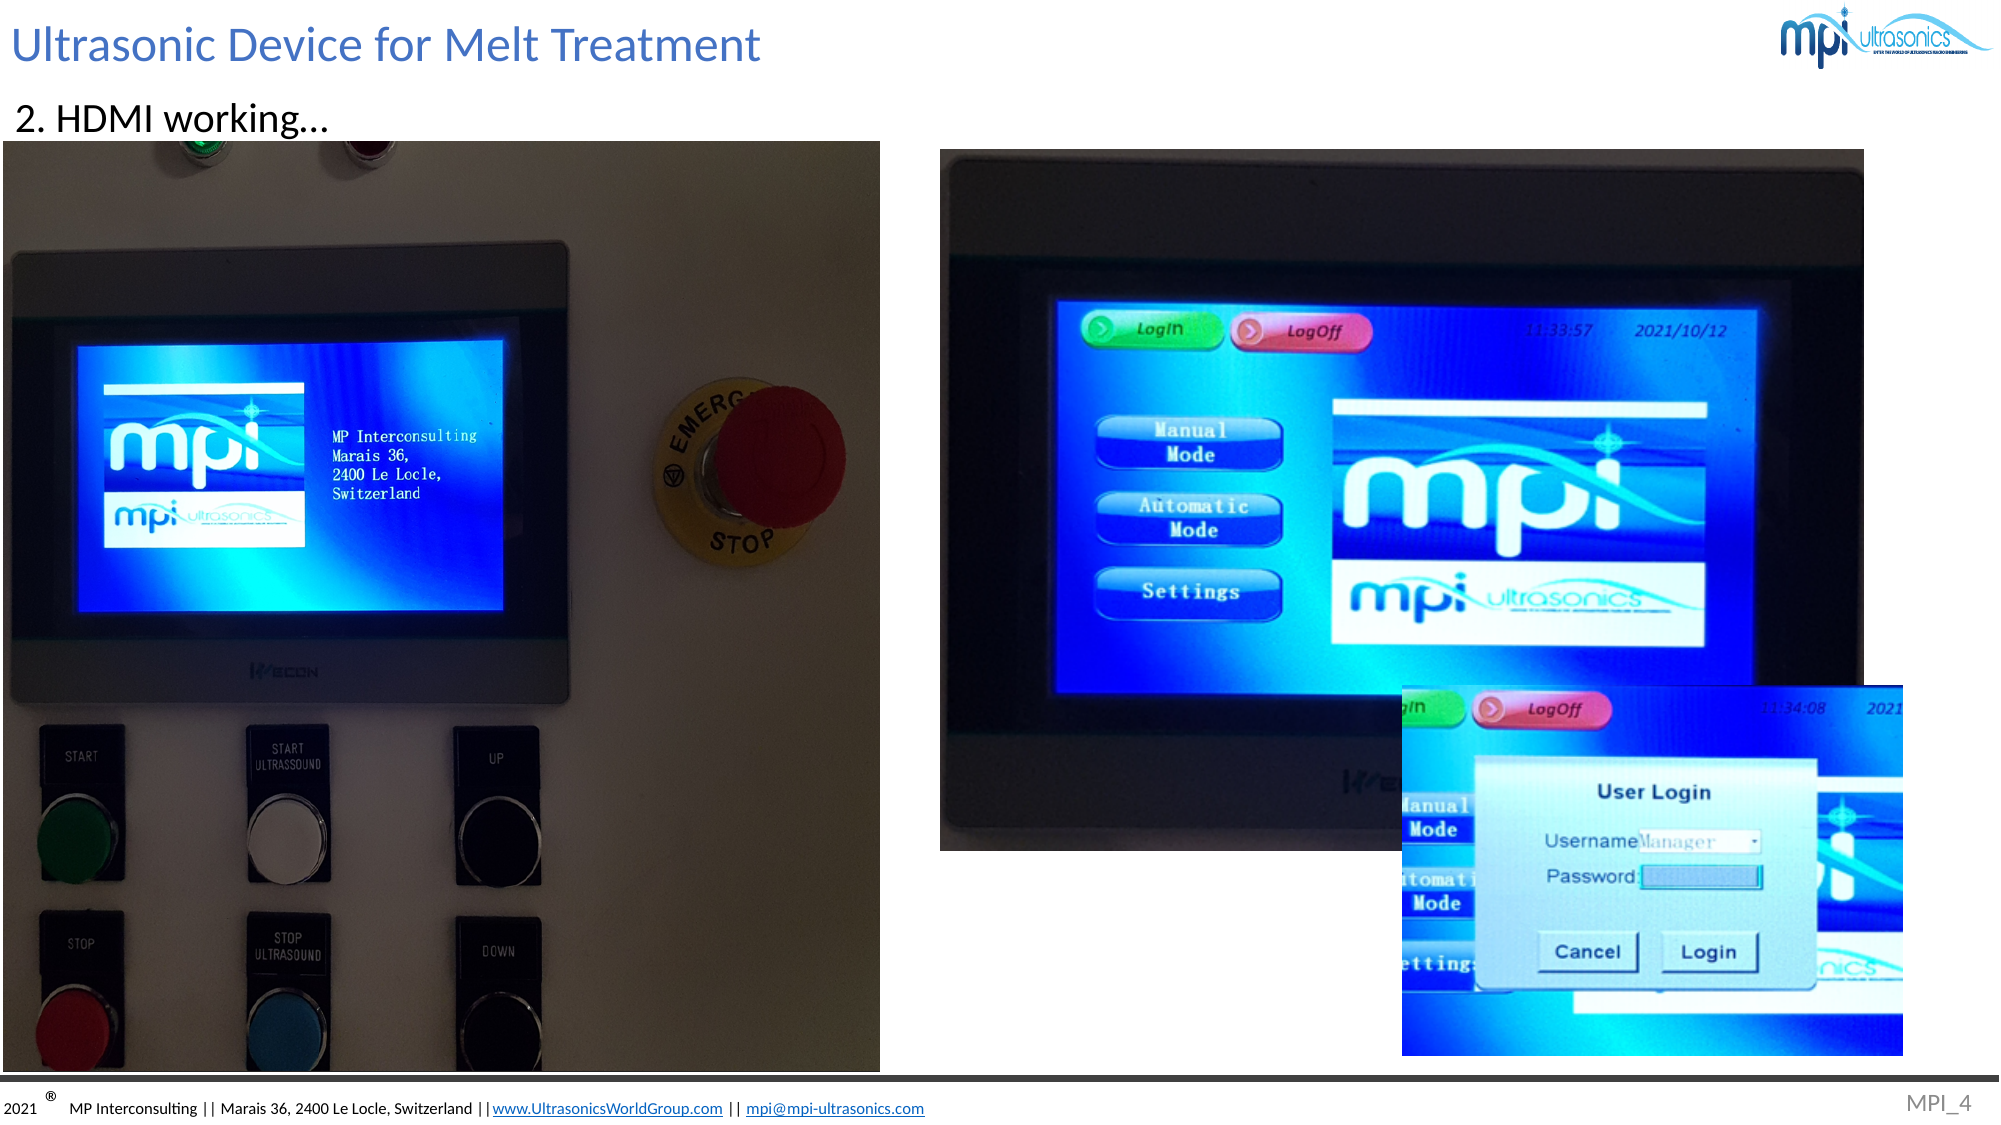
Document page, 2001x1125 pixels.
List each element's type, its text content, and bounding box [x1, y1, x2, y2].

text_box 2021 ® MP Interconsulting || Marais 36, 2400 Le Locle, Switzerland ||www.UltrasonicsWorldGroup.com || mpi@mpi-ultrasonics.com [3, 1091, 1484, 1125]
text_box 2. HDMI working… [0, 83, 1488, 149]
picture [1778, 0, 2000, 69]
picture [940, 149, 1903, 1056]
picture [3, 141, 880, 1072]
slide_number MPI_4 [1536, 1071, 1987, 1078]
text_box Ultrasonic Device for Melt Treatment [0, 4, 1484, 80]
slide_number MPI_4 [1536, 1079, 1987, 1125]
